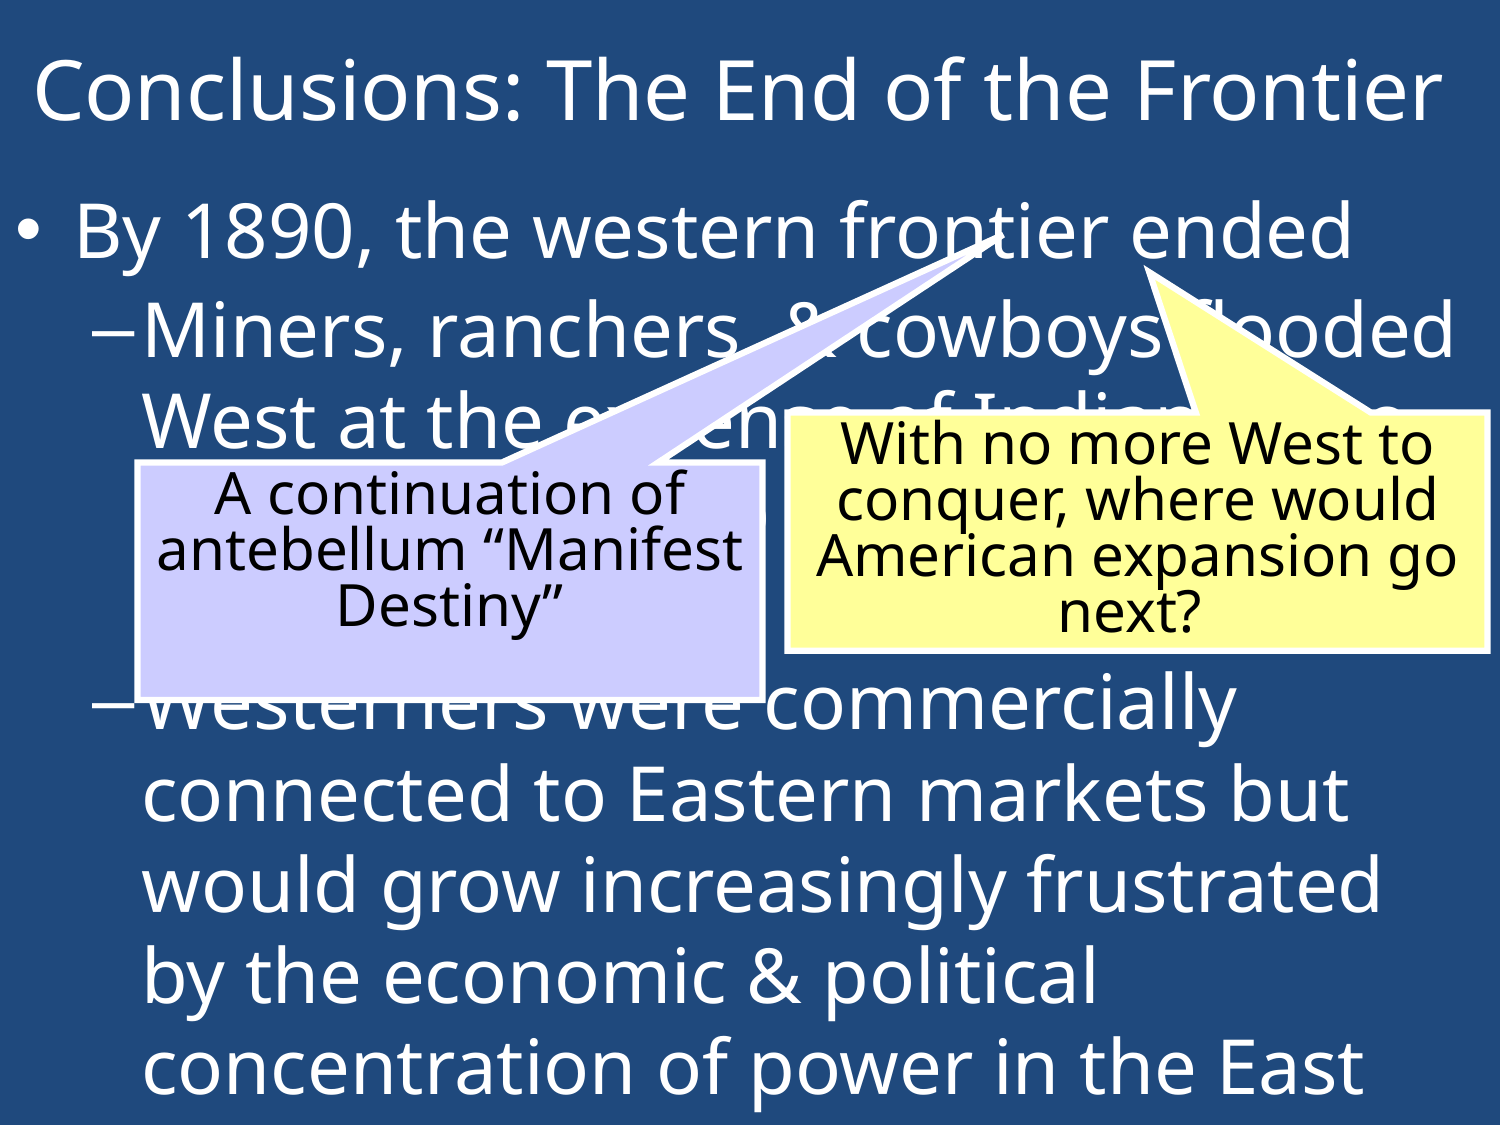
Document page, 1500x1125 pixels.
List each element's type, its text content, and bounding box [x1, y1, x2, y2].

text_box A continuation of antebellum “Manifest Destiny” [137, 234, 1004, 700]
text_box With no more West to conquer, where would American expansion go next? [787, 272, 1488, 651]
list By 1890, the western frontier ended Miners, ranchers, & cowboys flooded West at the expense of Indians who were restricted to smaller & smaller reservations Westerners were commercially connected to Eastern markets but would grow increasingly frustrated by the economic & political concentration of power in the East [0, 174, 1500, 1125]
title Conclusions: The End of the Frontier [0, 0, 1500, 174]
